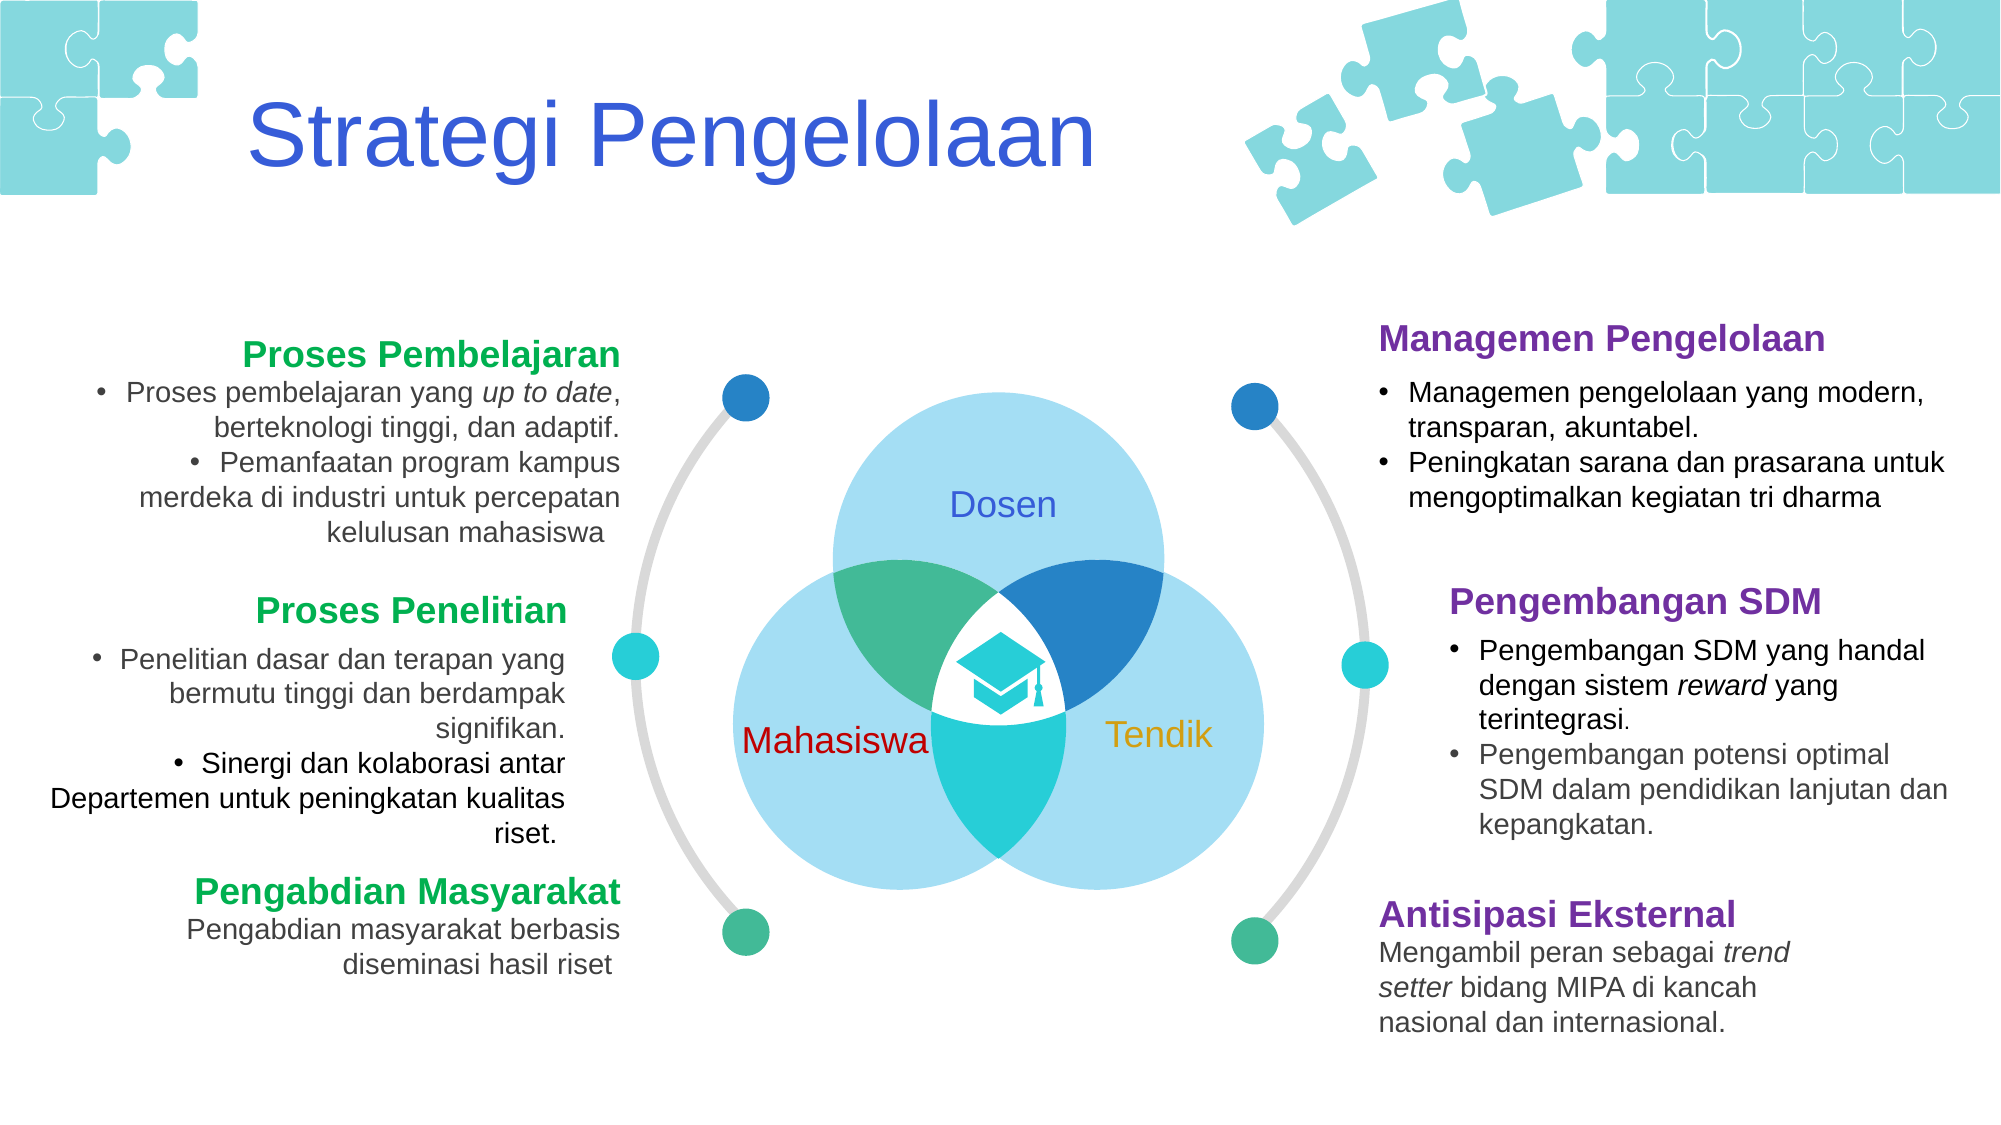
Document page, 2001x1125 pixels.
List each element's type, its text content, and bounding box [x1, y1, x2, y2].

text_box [1389, 882, 1830, 1047]
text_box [72, 322, 612, 559]
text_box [1389, 306, 2000, 523]
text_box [92, 859, 612, 989]
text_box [0, 579, 583, 790]
list Strategi Pengelolaan [231, 43, 1952, 229]
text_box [1434, 569, 1969, 851]
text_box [612, 279, 1389, 1047]
